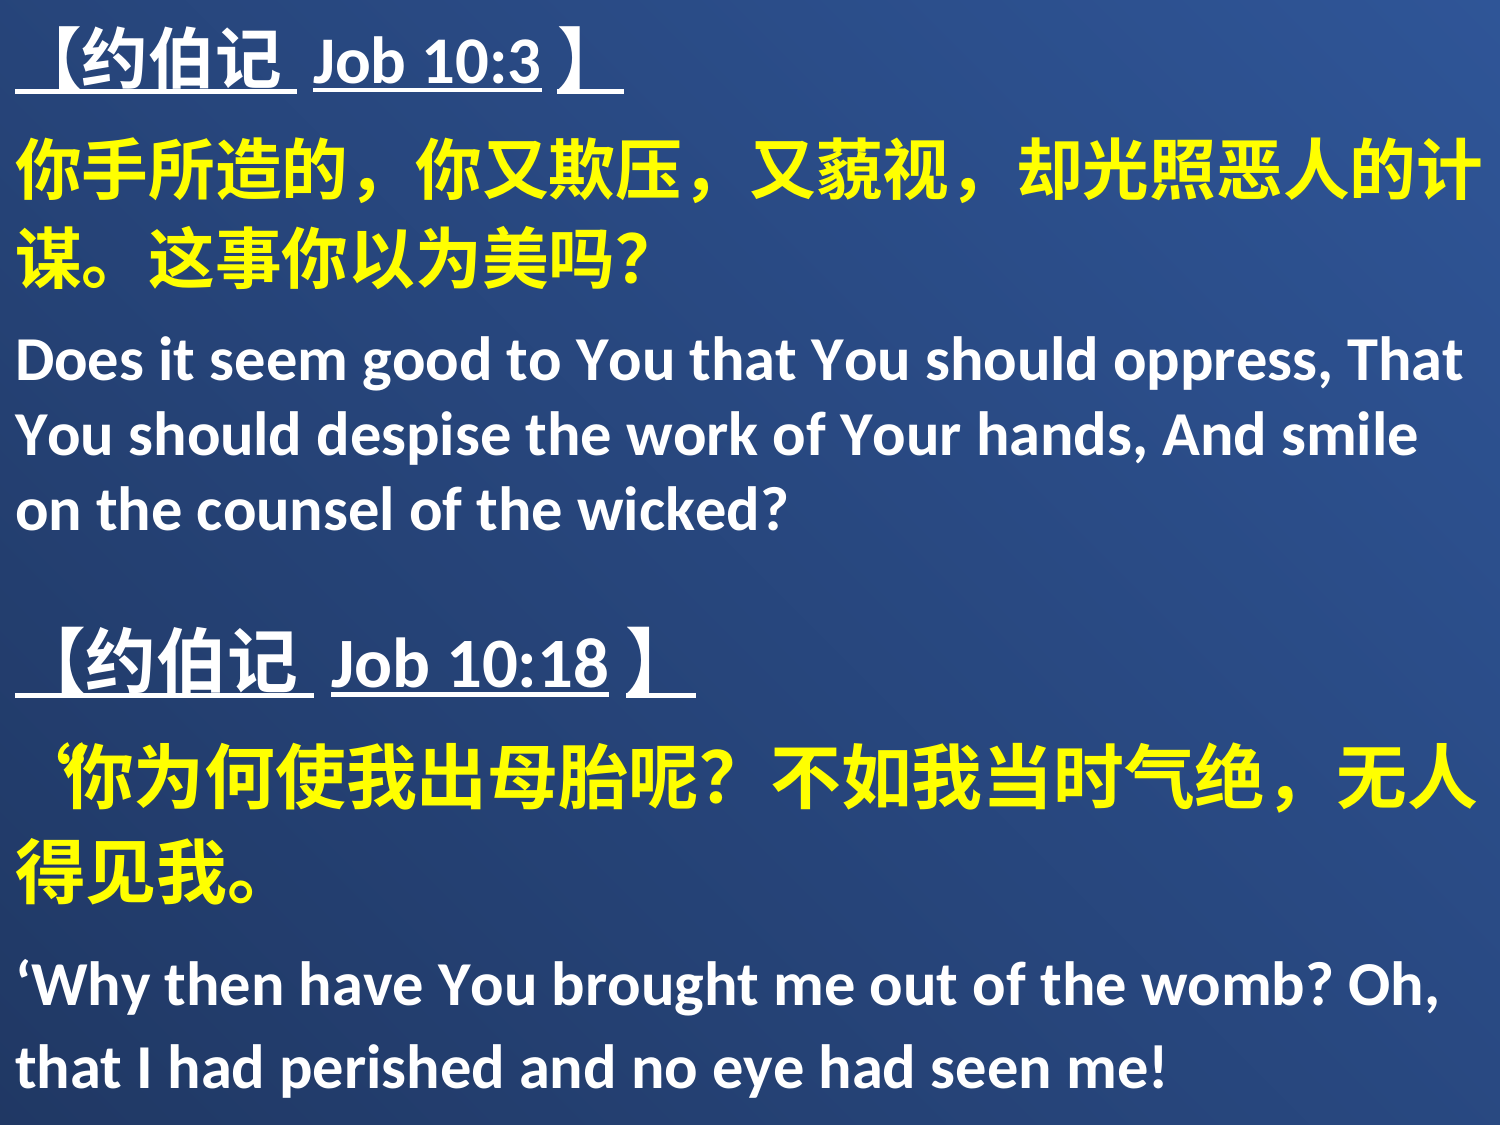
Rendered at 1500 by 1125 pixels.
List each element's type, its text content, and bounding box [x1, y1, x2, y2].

subtitle 【约伯记 Job 10:3】 你手所造的，你又欺压，又藐视，却光照恶人的计谋。这事你以为美吗？ Does it seem good to You that You should oppress, That You should despise the work of Your hands, And smile on the counsel of the wicked? 【约伯记 Job 10:18】 “你为何使我出母胎呢？不如我当时气绝，无人得见我。 ‘Why then have You brought me out of the womb? Oh, that I had perished and no eye had seen me! [0, 0, 1500, 1125]
